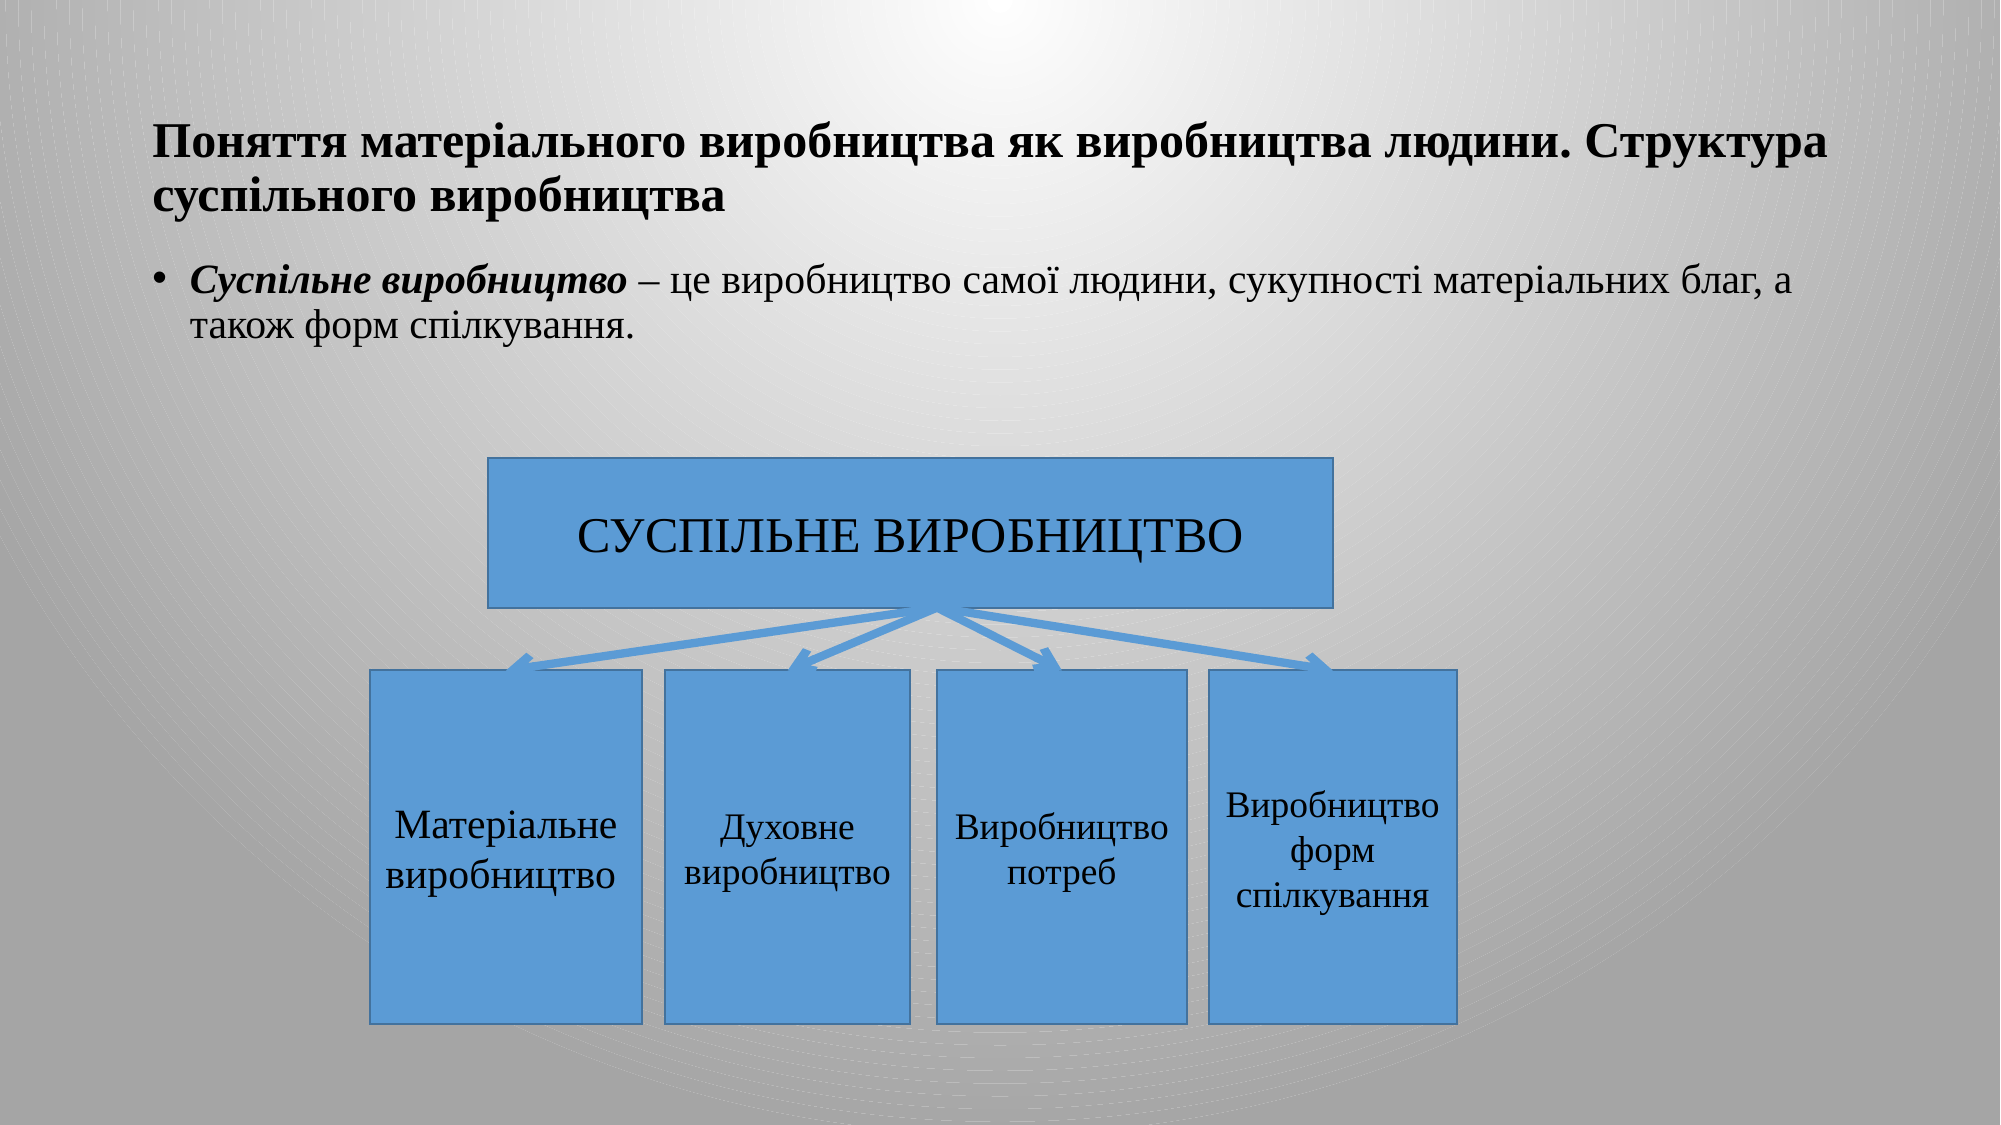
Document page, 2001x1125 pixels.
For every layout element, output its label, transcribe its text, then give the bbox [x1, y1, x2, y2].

list Суспільне виробництво – це виробництво самої людини, сукупності матеріальних благ, а також форм спілкування. [137, 249, 1863, 1014]
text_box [370, 457, 1457, 1025]
title Поняття матеріального виробництва як виробництва людини. Структура суспільного виробництва [137, 59, 1863, 249]
